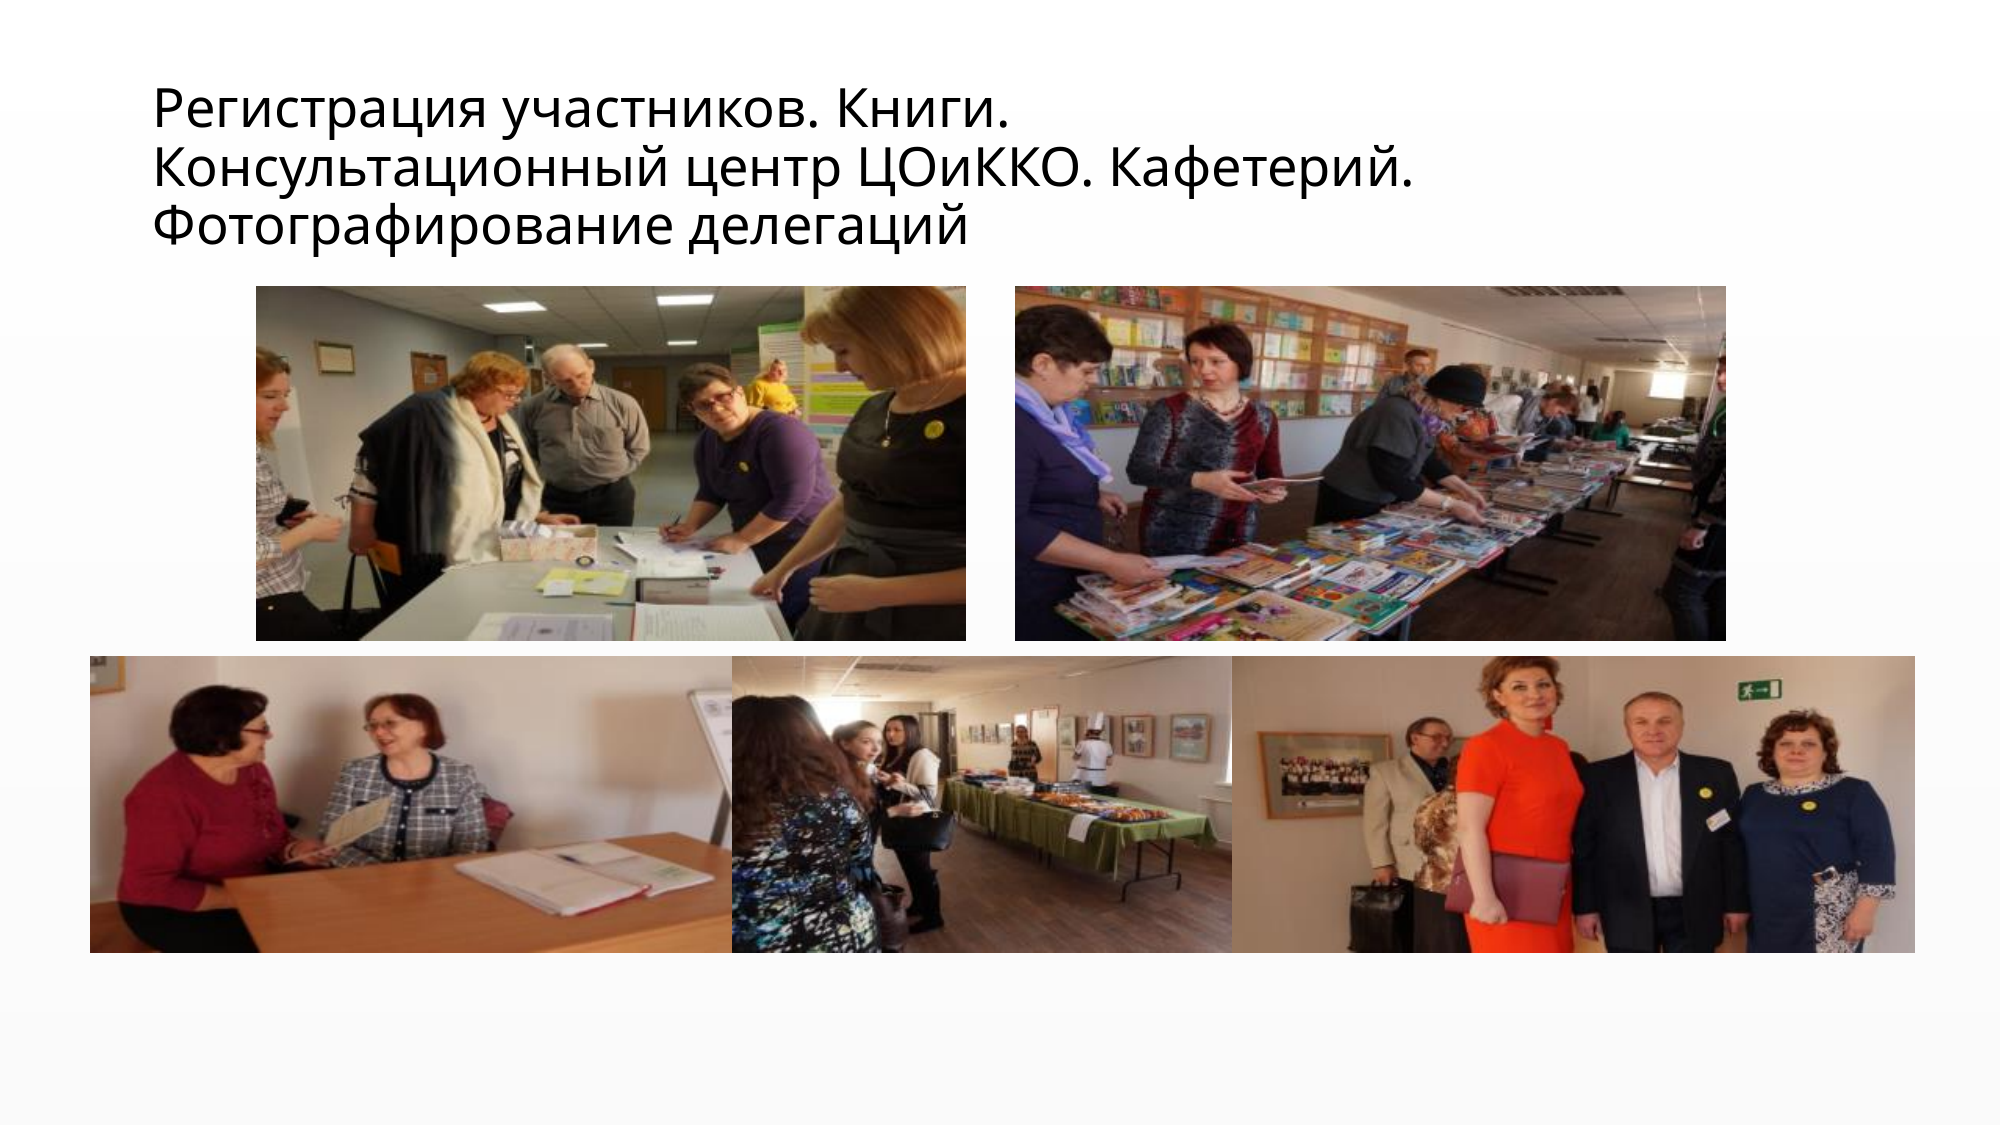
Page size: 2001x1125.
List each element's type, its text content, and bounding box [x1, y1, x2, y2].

picture [90, 656, 1915, 953]
picture [1015, 286, 1726, 642]
title Регистрация участников. Книги. Консультационный центр ЦОиККО. Кафетерий. Фотографирование делегаций [137, 59, 1863, 278]
picture [256, 286, 966, 642]
